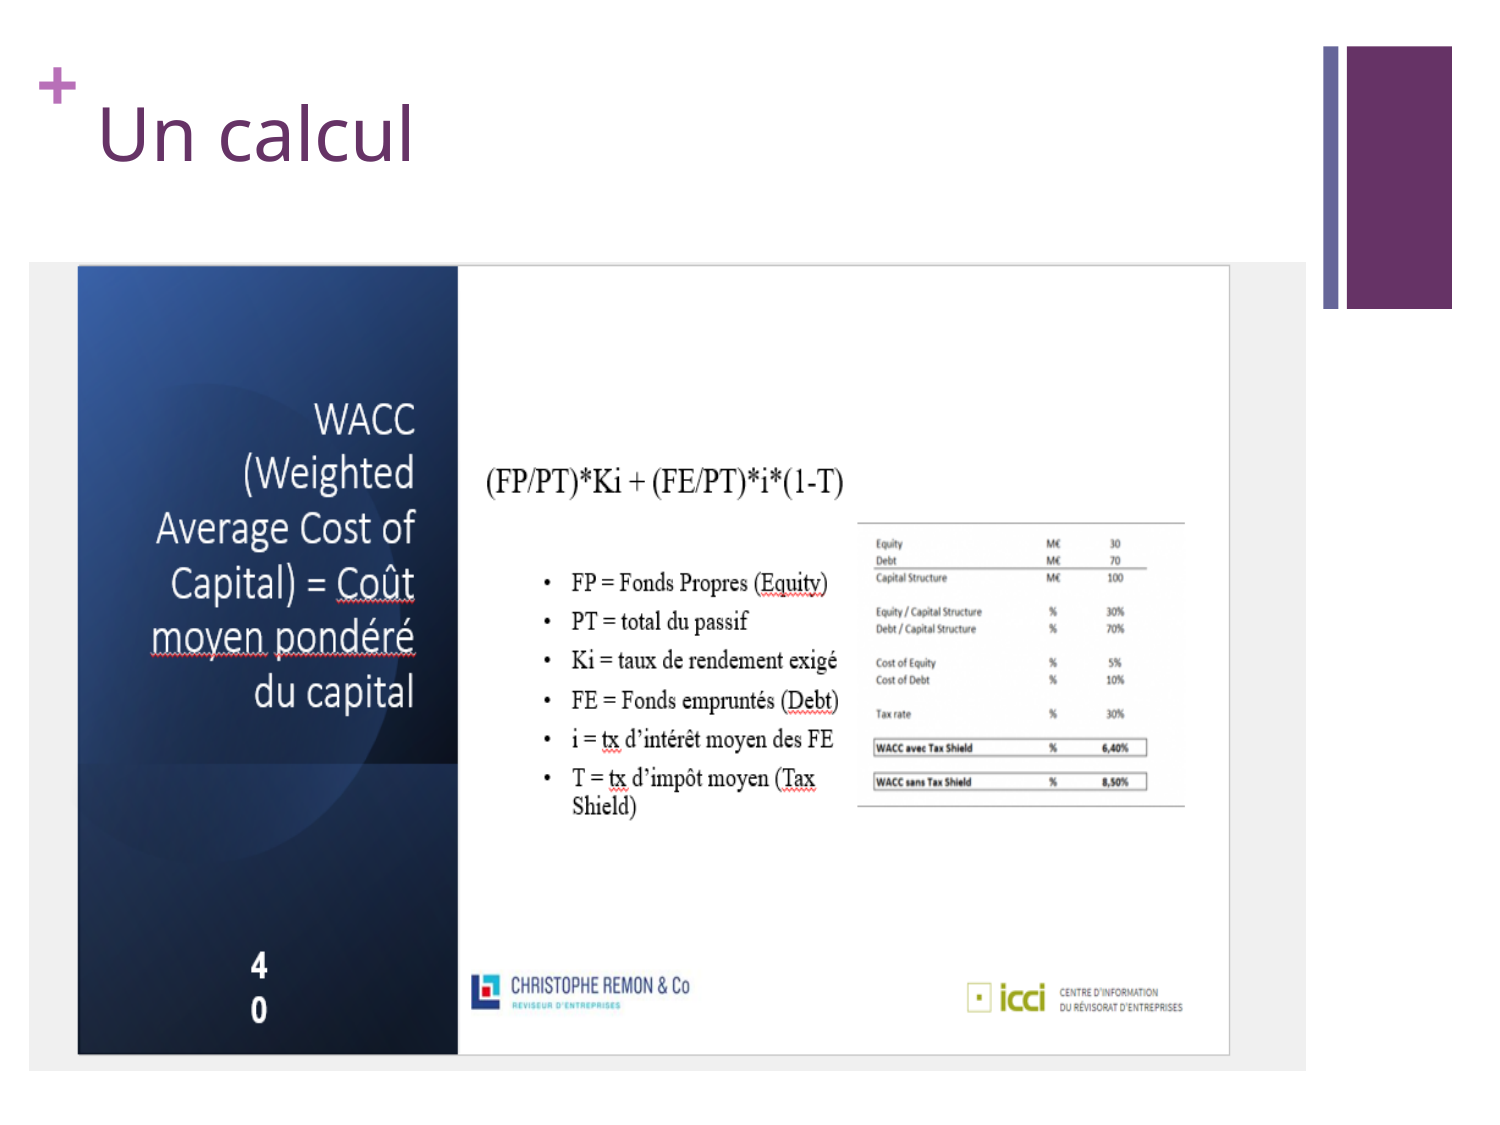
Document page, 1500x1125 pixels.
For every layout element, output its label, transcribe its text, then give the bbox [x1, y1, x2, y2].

title Un calcul [81, 79, 1322, 263]
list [28, 261, 1306, 1071]
